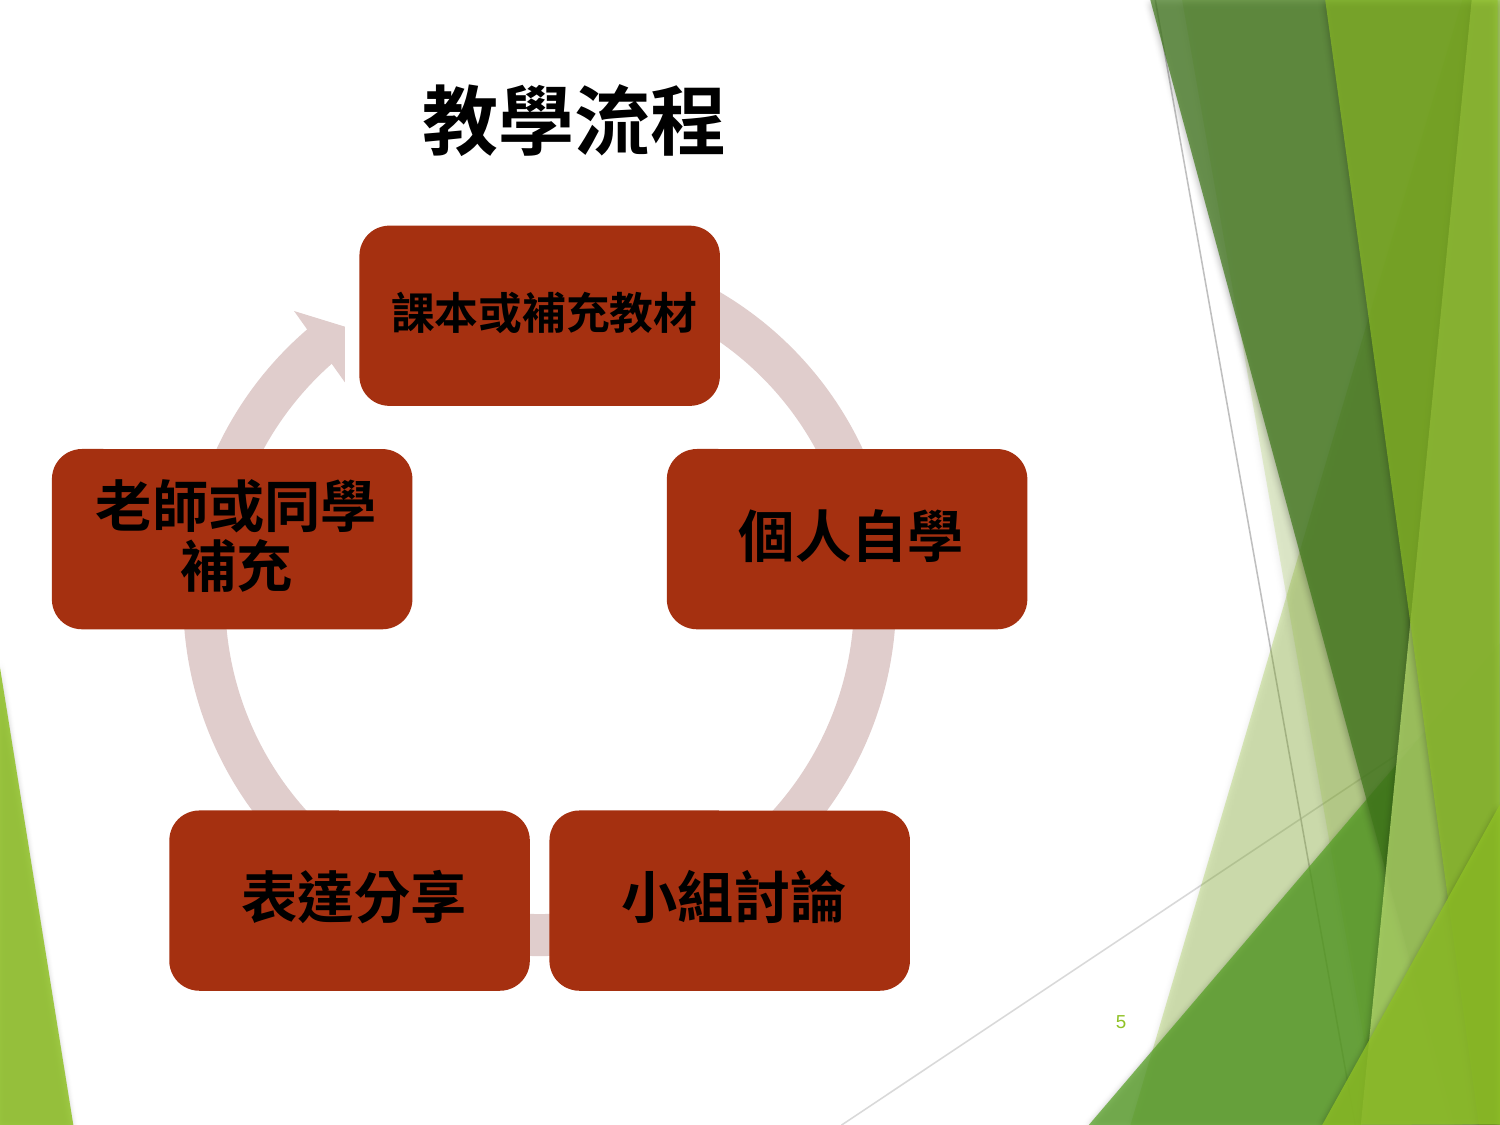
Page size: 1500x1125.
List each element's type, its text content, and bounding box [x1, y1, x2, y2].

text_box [0, 224, 1382, 992]
slide_number 5 [1057, 1003, 1142, 1051]
text_box 教學流程 [89, 66, 1059, 173]
